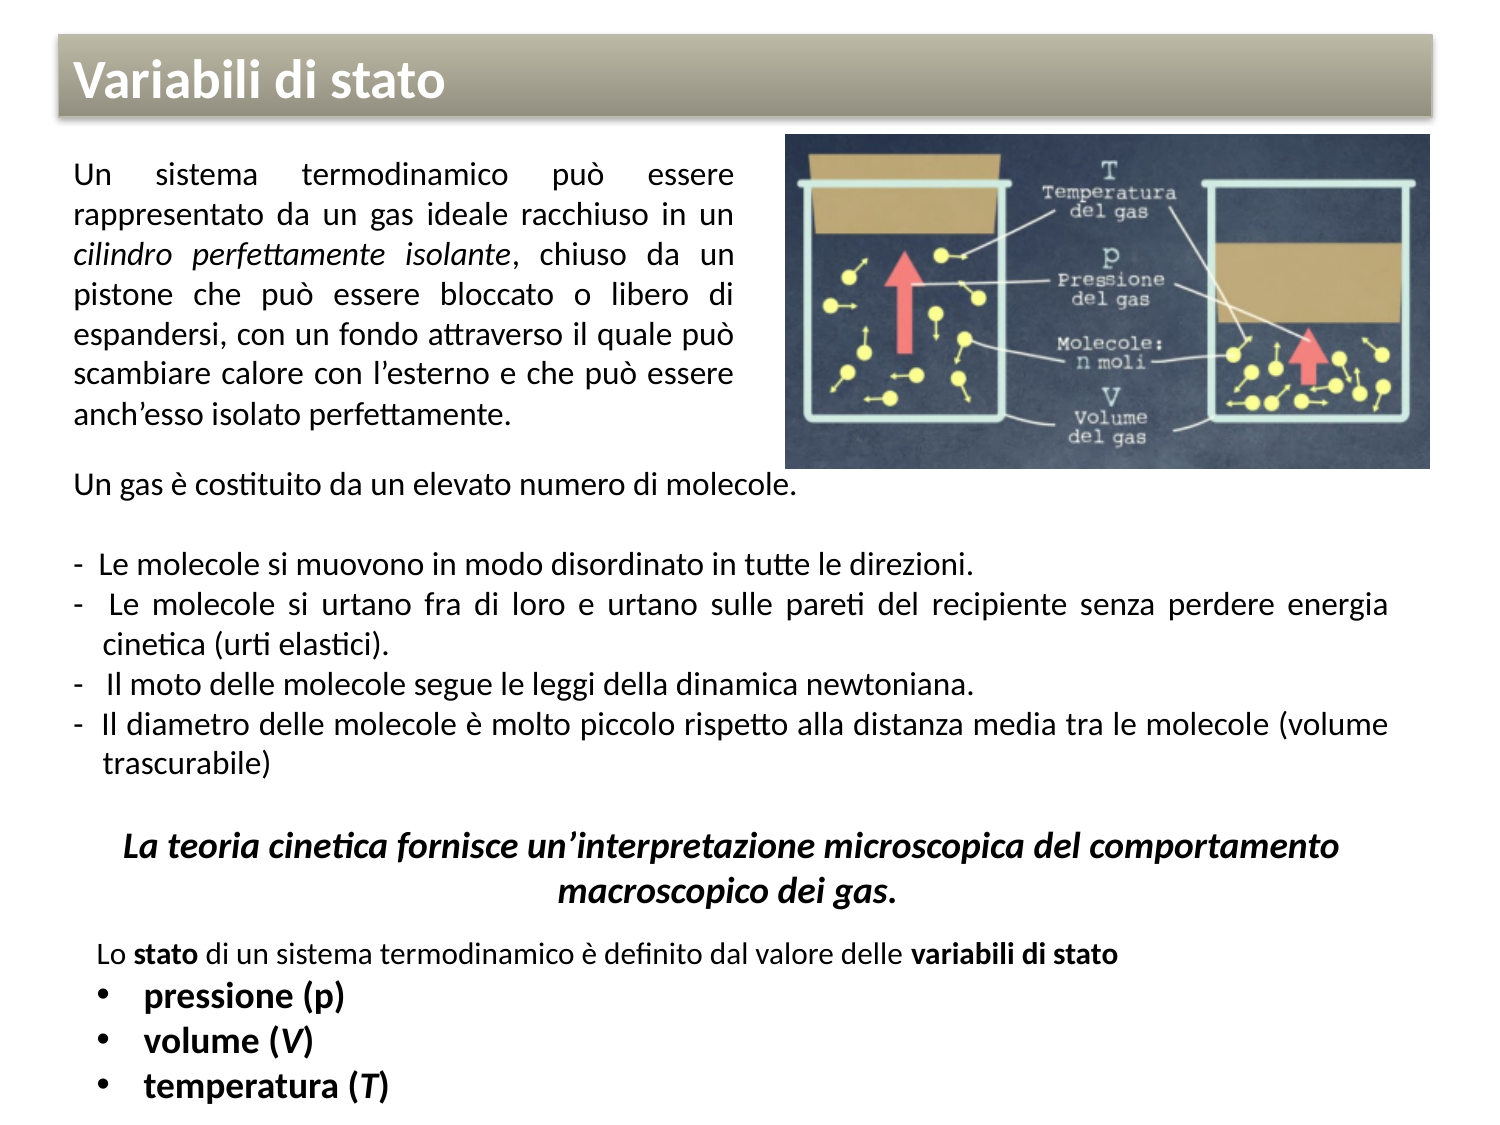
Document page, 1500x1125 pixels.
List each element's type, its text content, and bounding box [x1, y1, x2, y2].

text_box Un sistema termodinamico può essere rappresentato da un gas ideale racchiuso in un cilindro perfettamente isolante, chiuso da un pistone che può essere bloccato o libero di espandersi, con un fondo attraverso il quale può scambiare calore con l’esterno e che può essere anch’esso isolato perfettamente. [58, 144, 750, 439]
text_box Un gas è costituito da un elevato numero di molecole. - Le molecole si muovono in modo disordinato in tutte le direzioni. - Le molecole si urtano fra di loro e urtano sulle pareti del recipiente senza perdere energia cinetica (urti elastici). - Il moto delle molecole segue le leggi della dinamica newtoniana. - Il diametro delle molecole è molto piccolo rispetto alla distanza media tra le molecole (volume trascurabile) La teoria cinetica fornisce un’interpretazione microscopica del comportamento macroscopico dei gas. [58, 374, 1406, 919]
text_box Lo stato di un sistema termodinamico è definito dal valore delle variabili di stato pressione (p) volume (V) temperatura (T) [81, 925, 1430, 1113]
title Variabili di stato [58, 34, 1433, 118]
picture [784, 134, 1430, 469]
